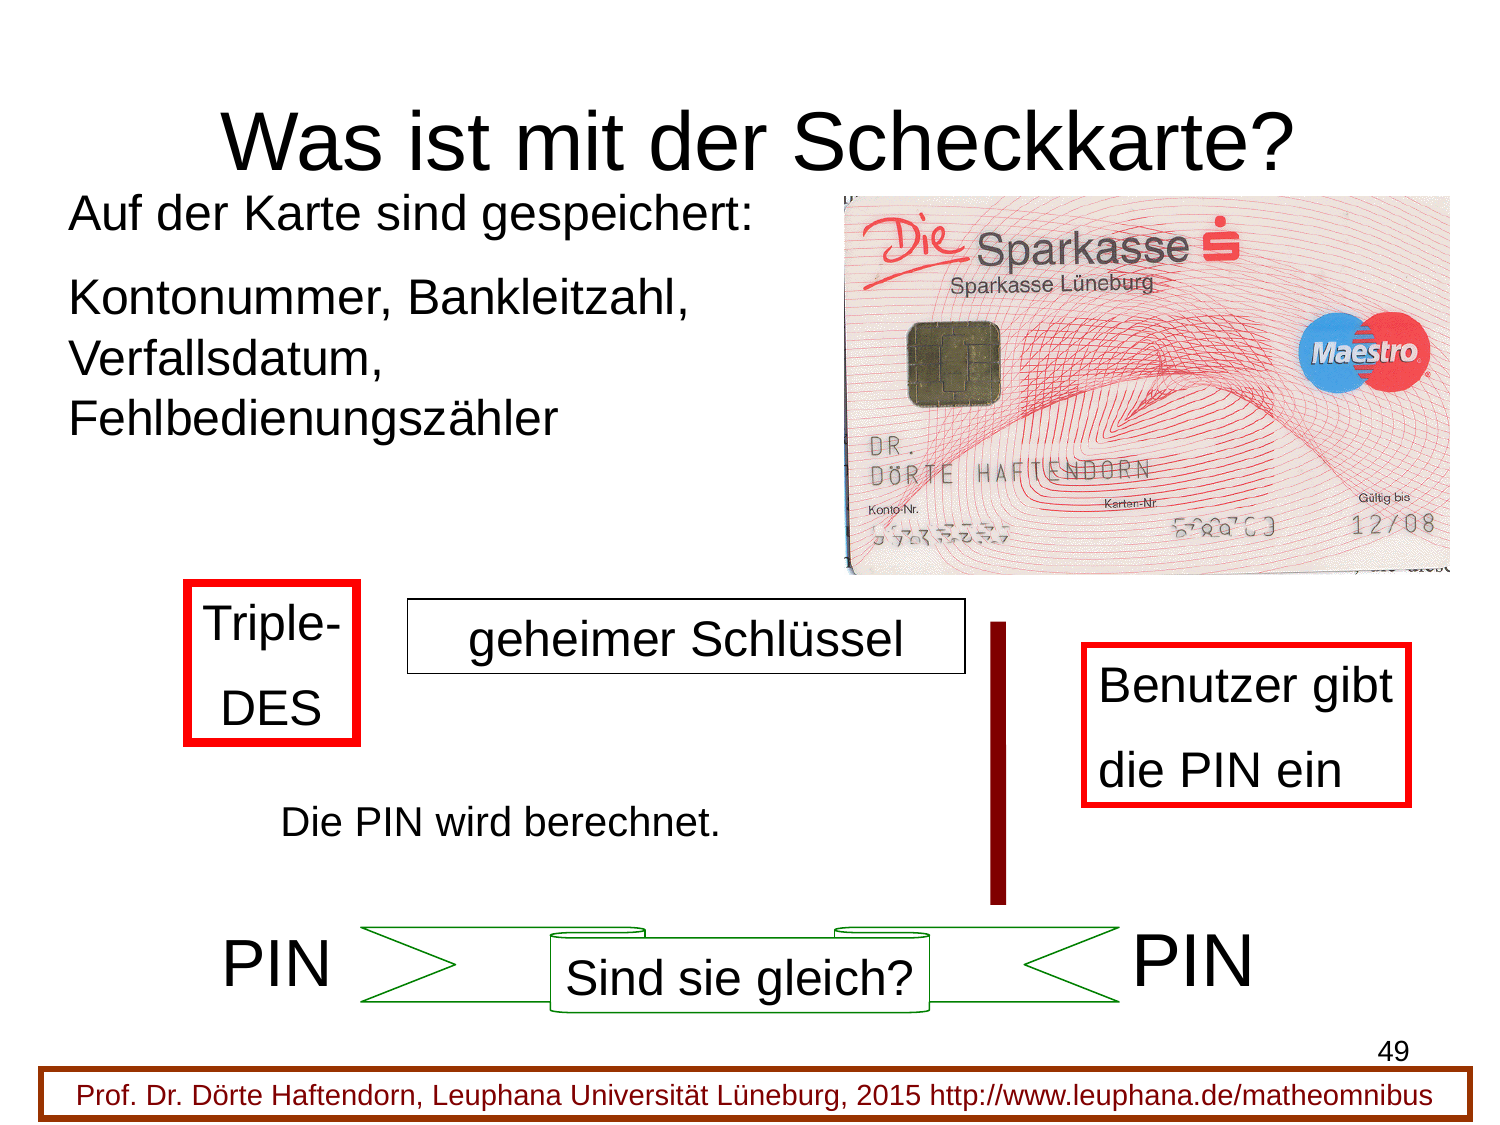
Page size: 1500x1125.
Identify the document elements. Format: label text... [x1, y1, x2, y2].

text_box Triple- DES [187, 582, 357, 743]
text_box Die PIN wird berechnet. [265, 786, 738, 852]
title Was ist mit der Scheckkarte? [53, 42, 1465, 232]
text_box Benutzer gibt die PIN ein [1084, 645, 1409, 805]
text_box PIN [1116, 904, 1272, 1009]
text_box PIN [206, 912, 348, 1007]
text_box Sind sie gleich? [360, 927, 1120, 1013]
text_box Prof. Dr. Dörte Haftendorn, Leuphana Universität Lüneburg, 2015 http://www.leuphana.de/matheomnibus [41, 1068, 1471, 1119]
slide_number 49 [1074, 1024, 1426, 1068]
text_box Auf der Karte sind gespeichert: Kontonummer, Bankleitzahl, Verfallsdatum, Fehlbedienungszähler [53, 172, 784, 453]
text_box geheimer Schlüssel [407, 598, 966, 674]
picture [844, 196, 1450, 575]
